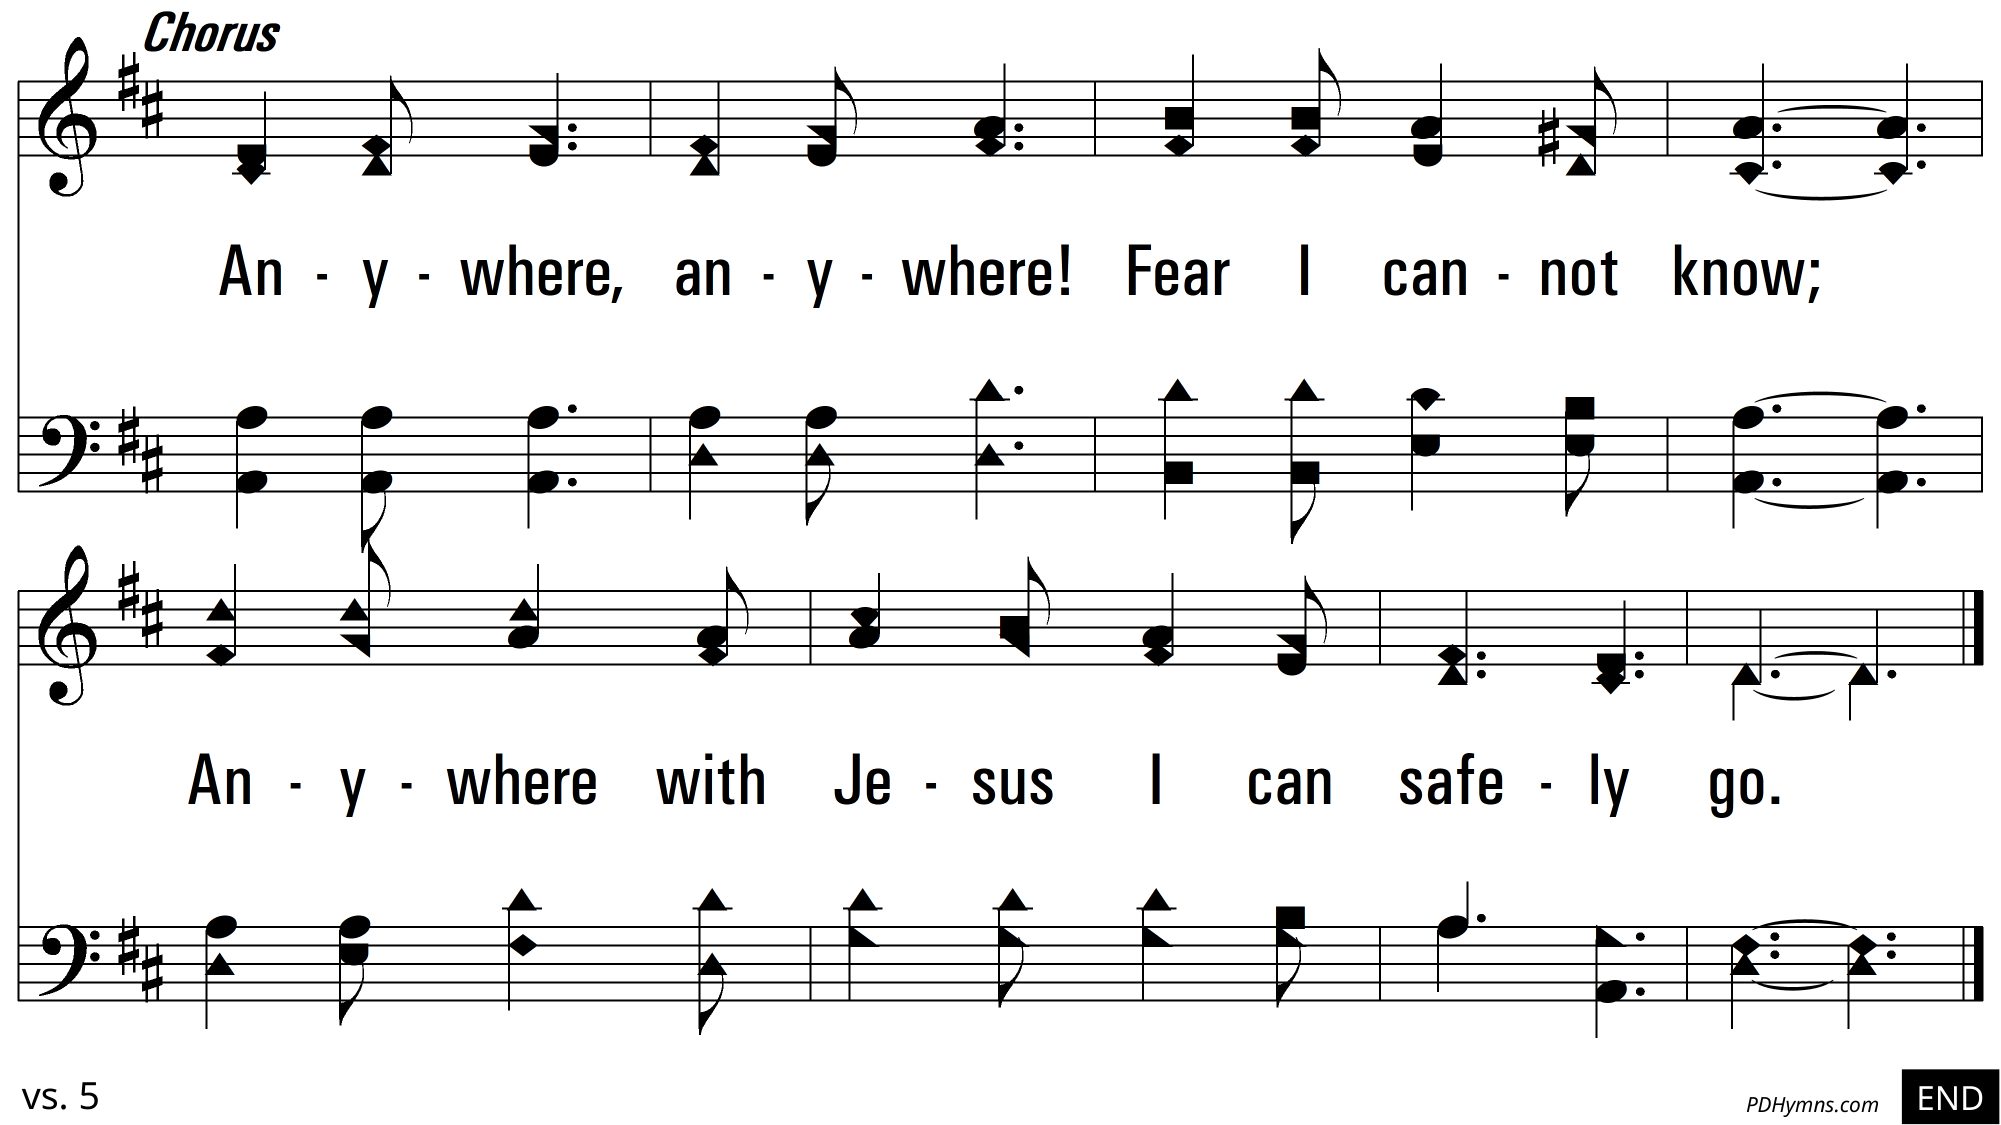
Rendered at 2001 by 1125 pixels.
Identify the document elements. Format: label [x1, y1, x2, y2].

picture [2, 0, 1998, 1125]
text_box [1724, 1069, 2000, 1125]
